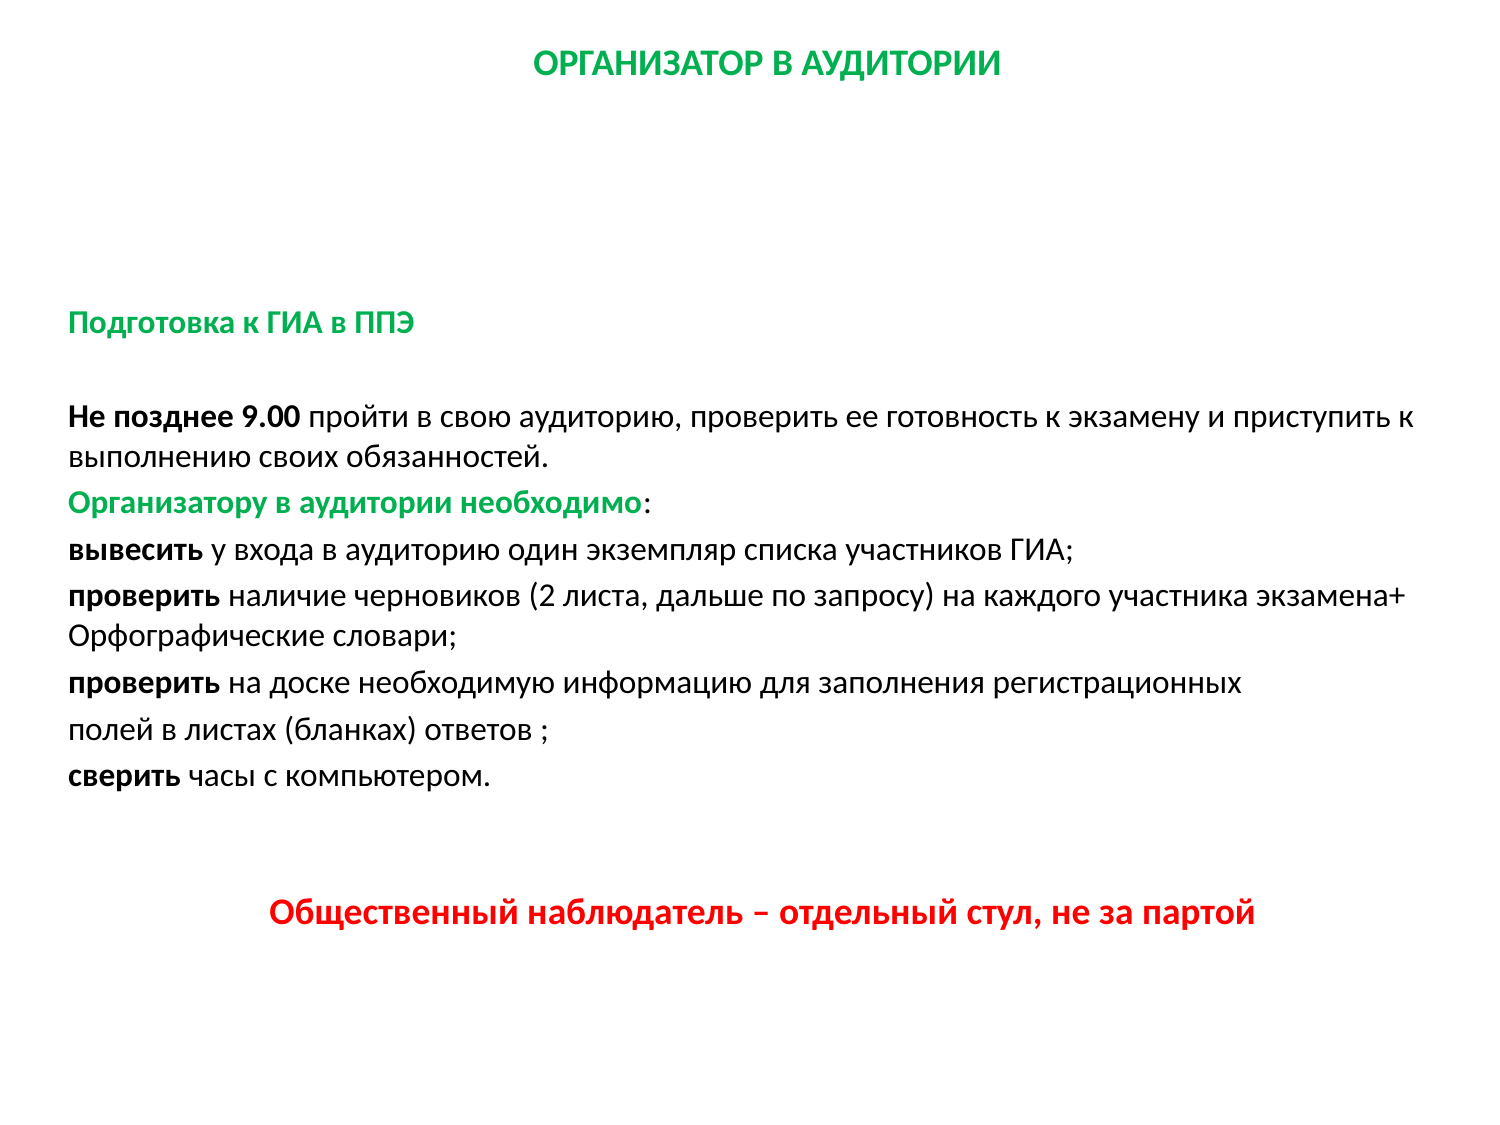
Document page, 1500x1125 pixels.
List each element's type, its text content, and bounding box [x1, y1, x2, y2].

text_box Подготовка к ГИА в ППЭ Не позднее 9.00 пройти в свою аудиторию, проверить ее готовность к экзамену и приступить к выполнению своих обязанностей. Организатору в аудитории необходимо: вывесить у входа в аудиторию один экземпляр списка участников ГИА; проверить наличие черновиков (2 листа, дальше по запросу) на каждого участника экзамена+ Орфографические словари; проверить на доске необходимую информацию для заполнения регистрационных полей в листах (бланках) ответов ; сверить часы с компьютером. [53, 550, 1449, 941]
text_box ОРГАНИЗАТОР В АУДИТОРИИ [64, 30, 1471, 91]
text_box Общественный наблюдатель – отдельный стул, не за партой [60, 879, 1466, 940]
